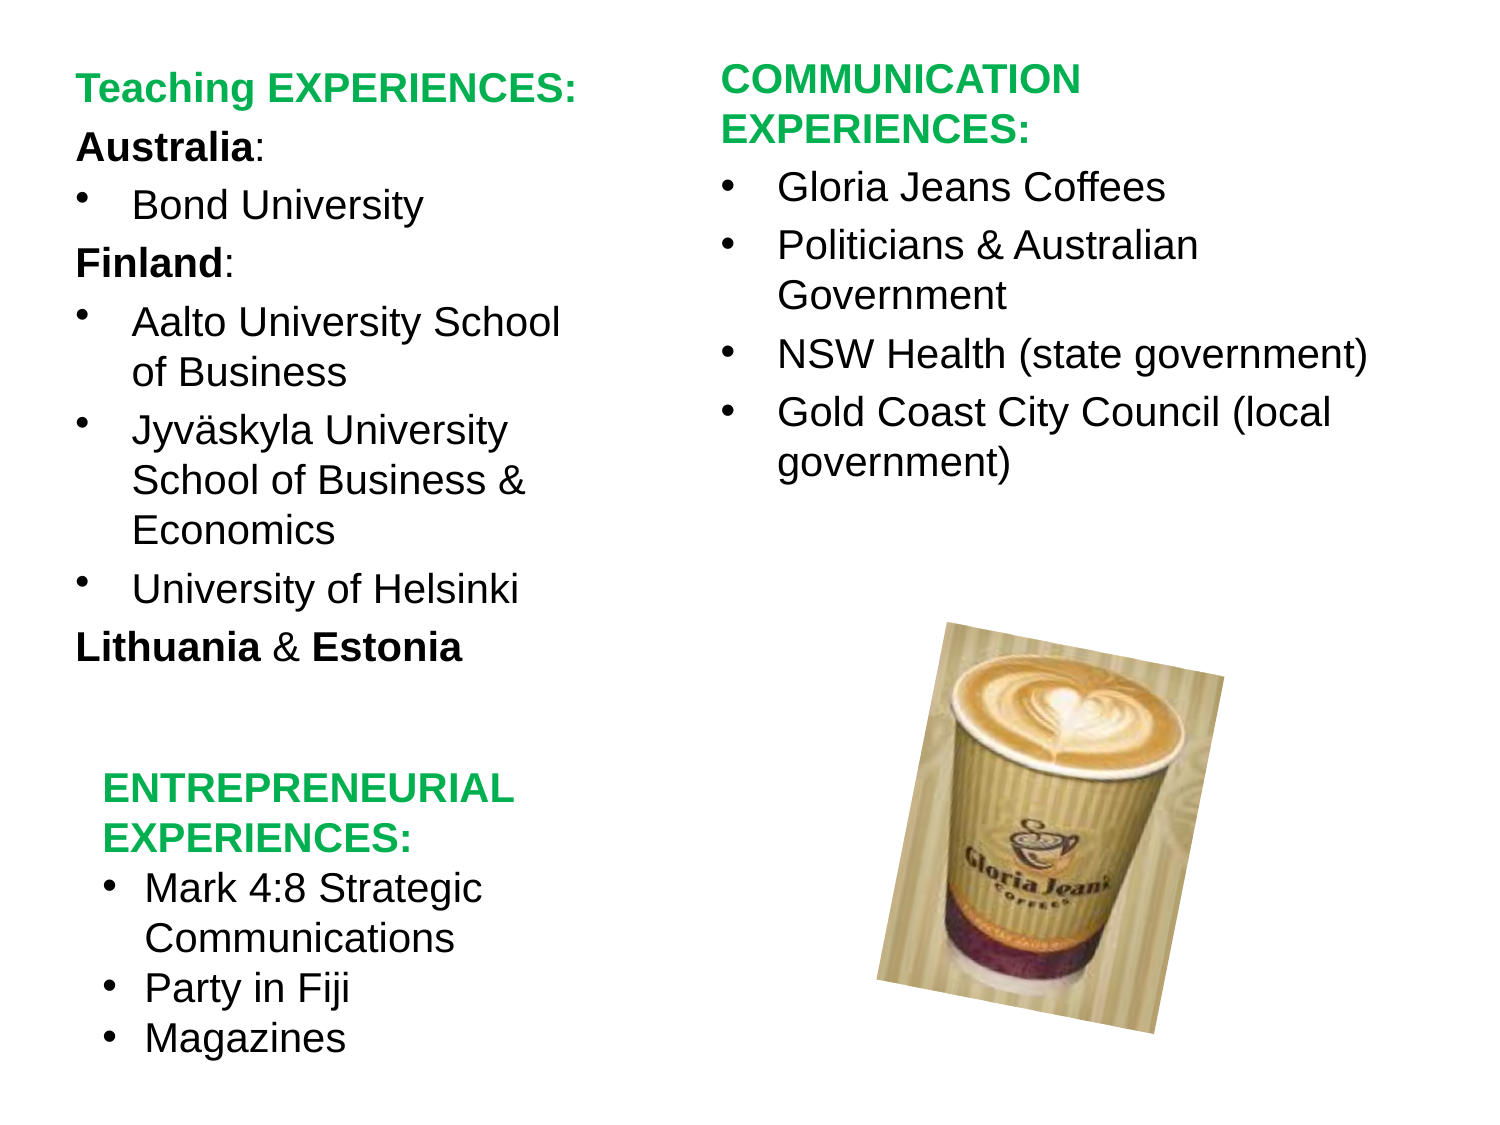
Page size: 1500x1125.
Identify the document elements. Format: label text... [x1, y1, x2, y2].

text_box COMMUNICATION EXPERIENCES: Gloria Jeans Coffees Politicians & Australian Government NSW Health (state government) Gold Coast City Council (local government) [709, 45, 1392, 426]
text_box ENTREPRENEURIAL EXPERIENCES: Mark 4:8 Strategic Communications Party in Fiji Magazines [87, 753, 786, 1068]
list Teaching EXPERIENCES: Australia: Bond University Finland: Aalto University School of Business Jyväskyla University School of Business & Economics University of Helsinki Lithuania & Estonia [60, 53, 622, 538]
picture [876, 622, 1225, 1034]
